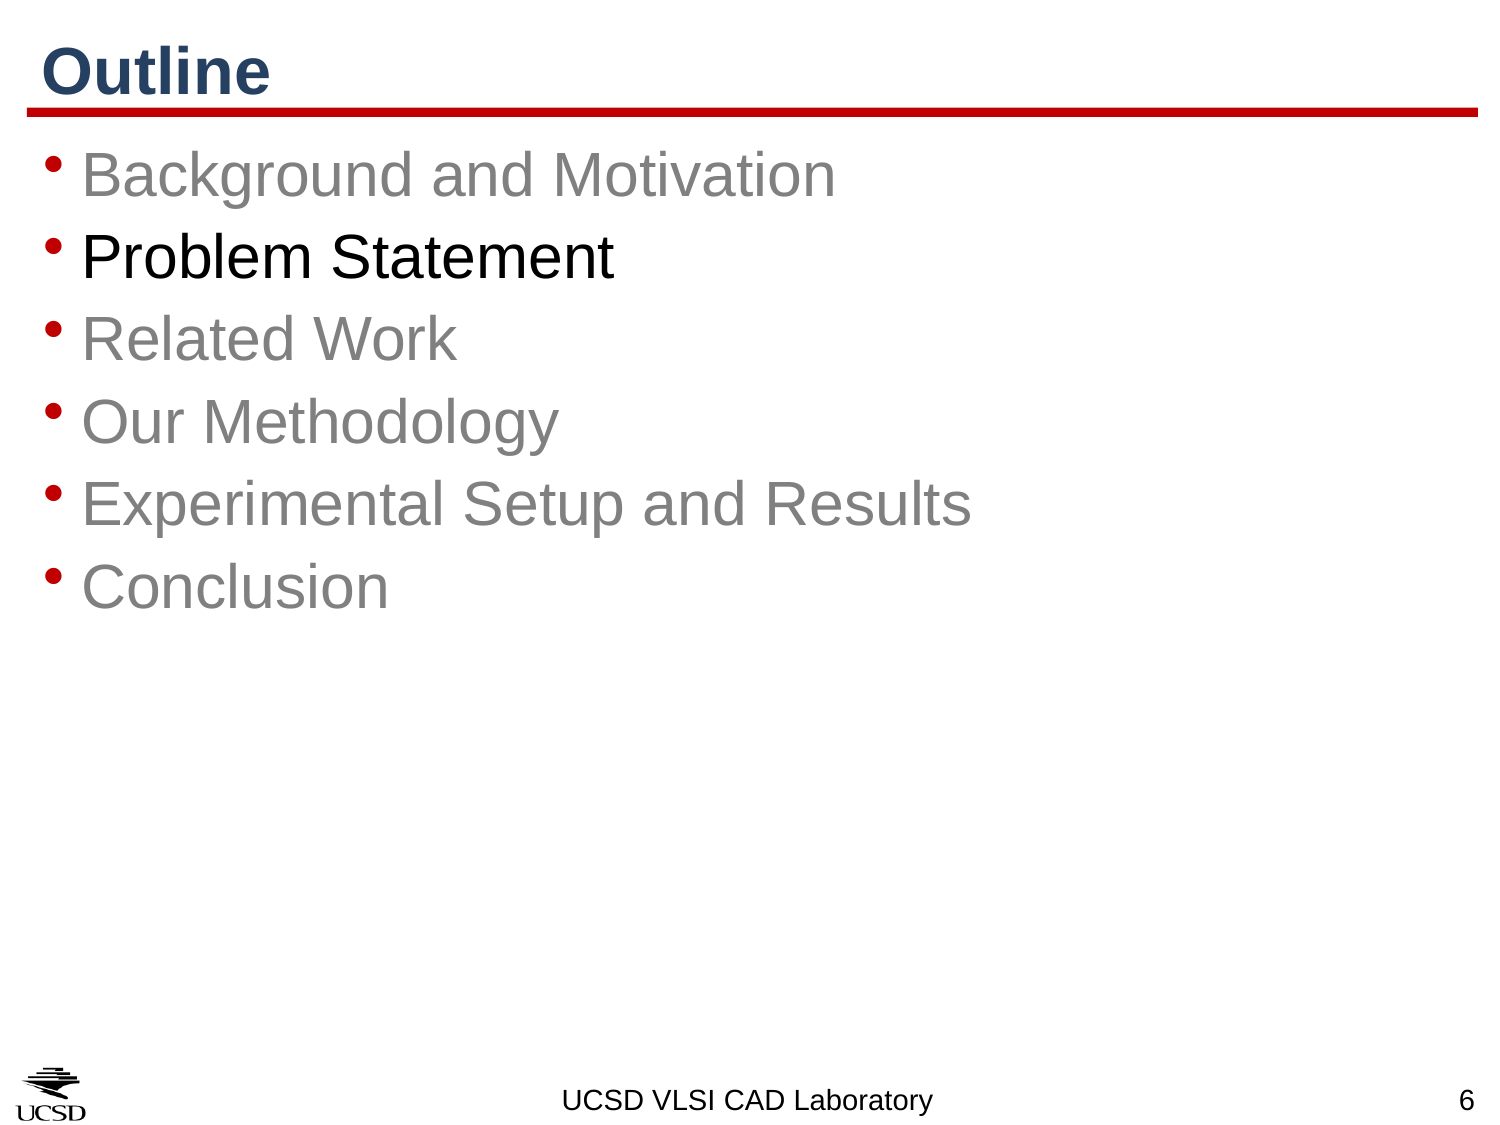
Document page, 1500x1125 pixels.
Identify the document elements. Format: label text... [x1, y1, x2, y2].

list Background and Motivation Problem Statement Related Work Our Methodology Experimental Setup and Results Conclusion [27, 137, 1478, 1051]
title Outline [26, 23, 1479, 122]
picture [12, 1063, 88, 1125]
